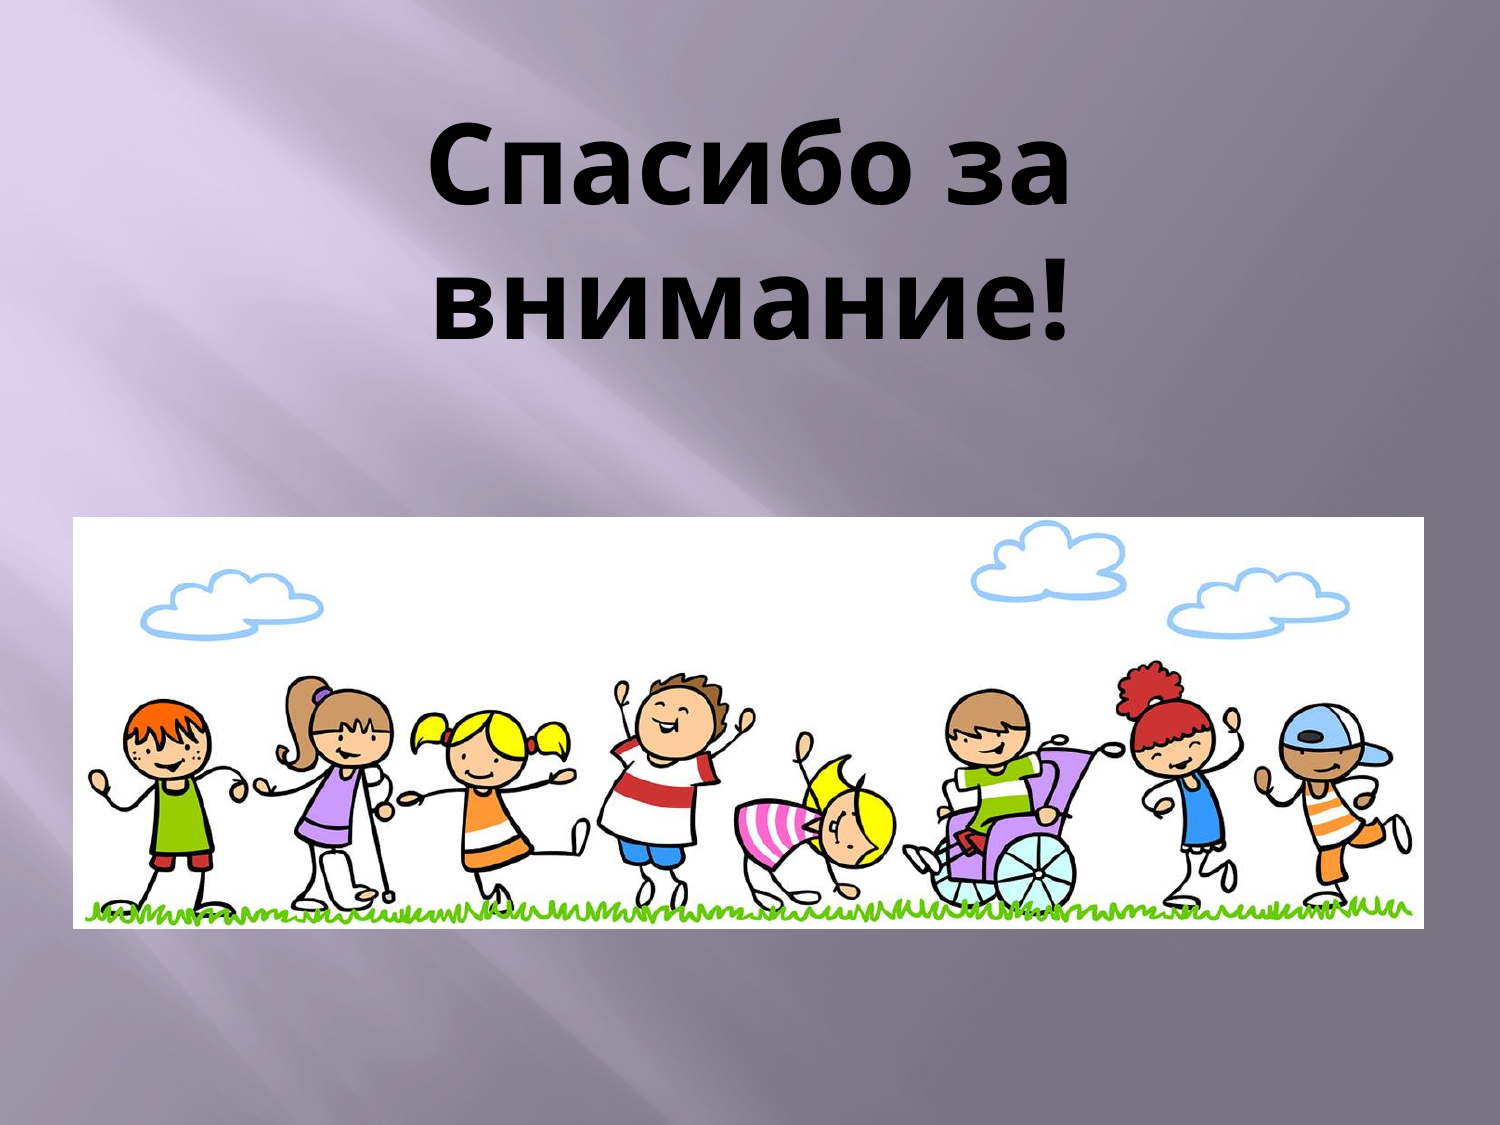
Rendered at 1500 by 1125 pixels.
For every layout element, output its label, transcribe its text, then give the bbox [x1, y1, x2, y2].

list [72, 516, 1424, 929]
title Спасибо за внимание! [75, 45, 1425, 409]
